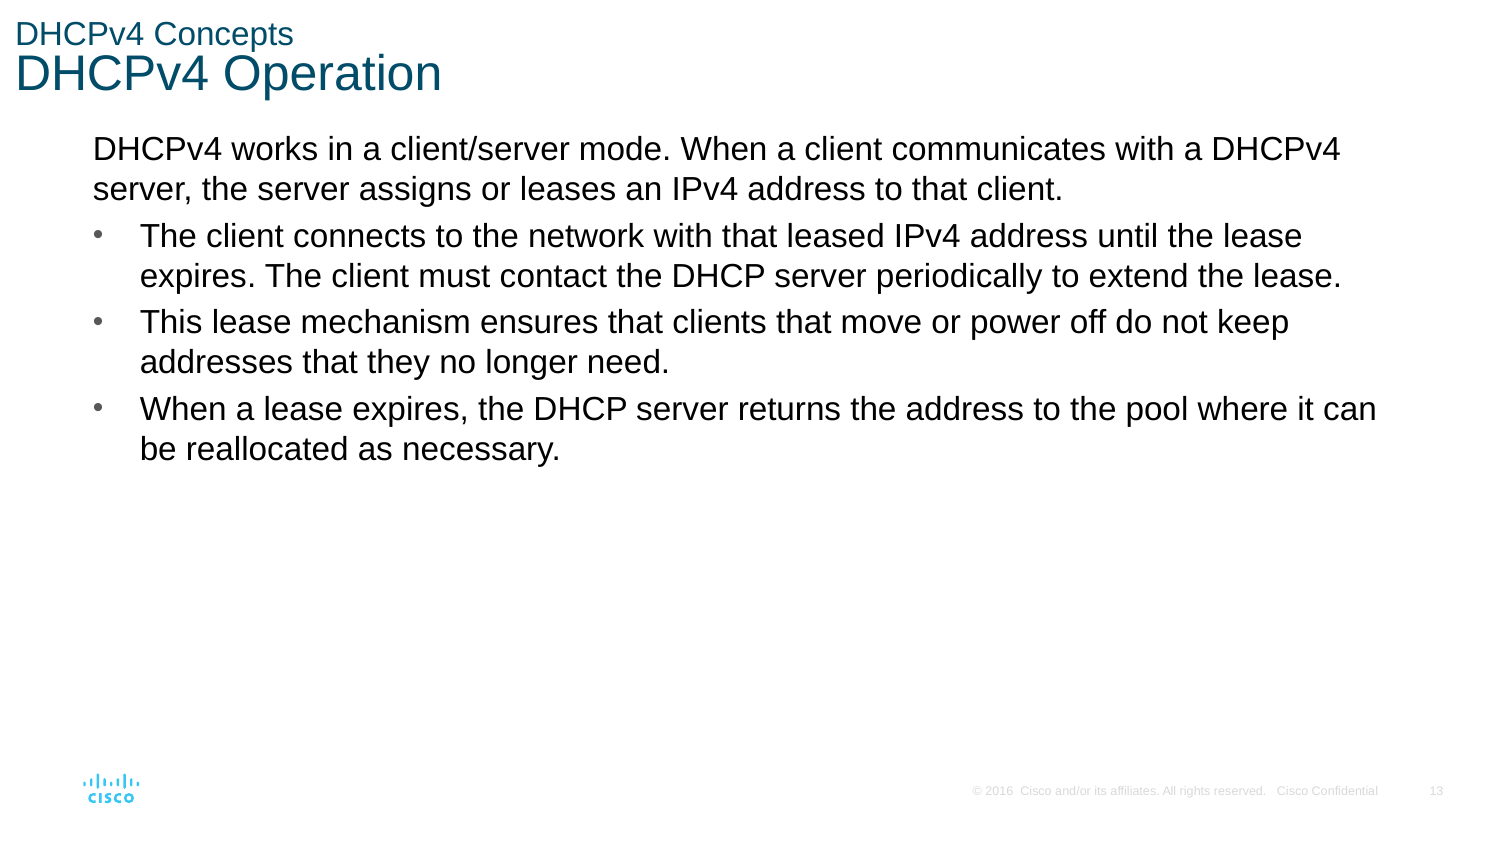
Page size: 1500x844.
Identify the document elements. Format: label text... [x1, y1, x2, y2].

list DHCPv4 works in a client/server mode. When a client communicates with a DHCPv4 server, the server assigns or leases an IPv4 address to that client. The client connects to the network with that leased IPv4 address until the lease expires. The client must contact the DHCP server periodically to extend the lease. This lease mechanism ensures that clients that move or power off do not keep addresses that they no longer need. When a lease expires, the DHCP server returns the address to the pool where it can be reallocated as necessary. [77, 120, 1437, 726]
title DHCPv4 Concepts DHCPv4 Operation [0, 0, 1369, 121]
